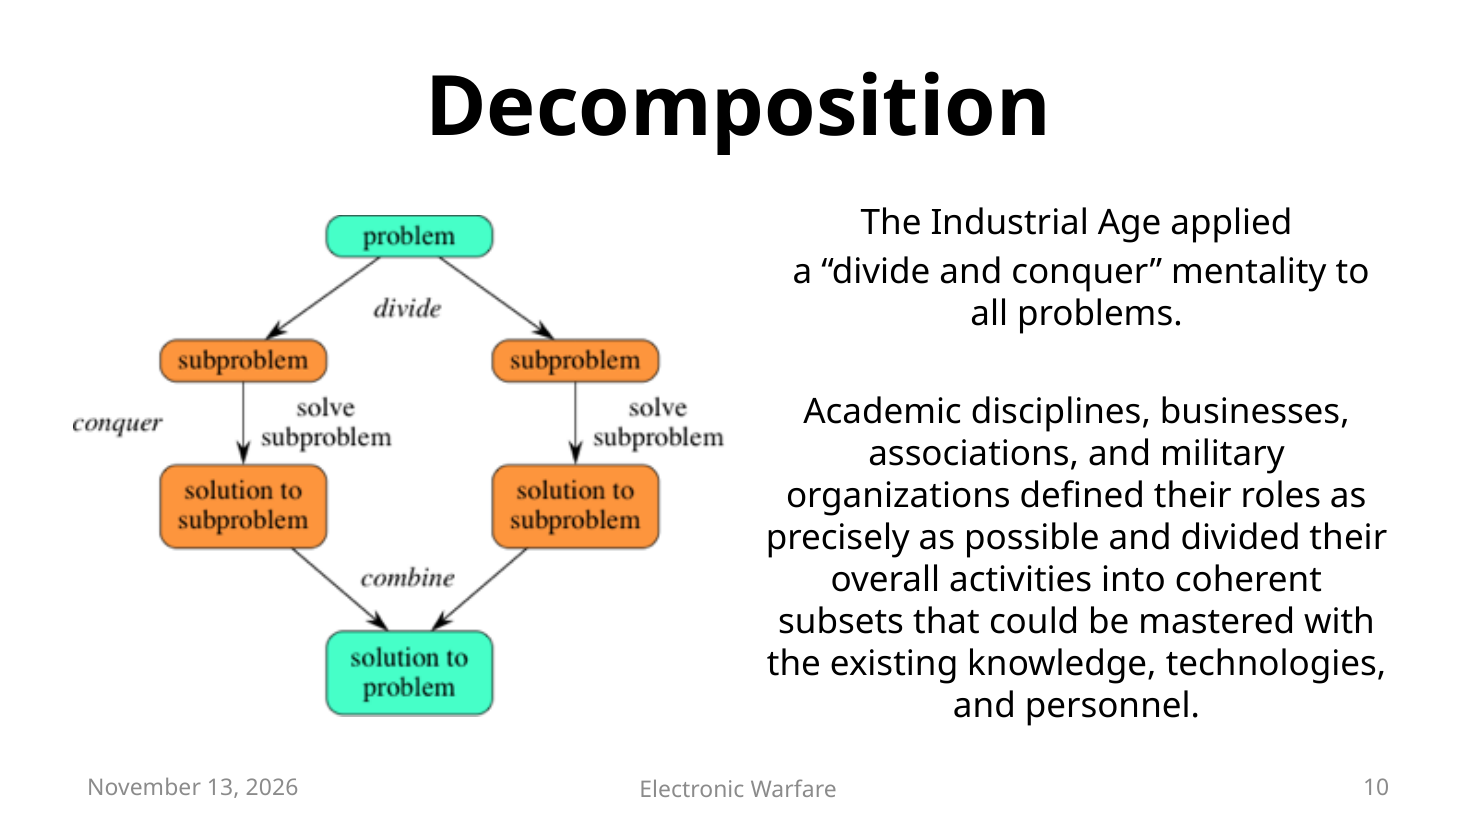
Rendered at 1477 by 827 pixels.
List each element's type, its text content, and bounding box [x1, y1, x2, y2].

list The Industrial Age applied a “divide and conquer” mentality to all problems. Academic disciplines, businesses, associations, and military organizations defined their roles as precisely as possible and divided their overall activities into coherent subsets that could be mastered with the existing knowledge, technologies, and personnel. [750, 192, 1403, 739]
footer Electronic Warfare [504, 766, 973, 811]
picture [73, 214, 727, 717]
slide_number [73, 766, 419, 811]
text_box Decomposition [73, 33, 1403, 171]
slide_number 10 [1058, 766, 1403, 811]
